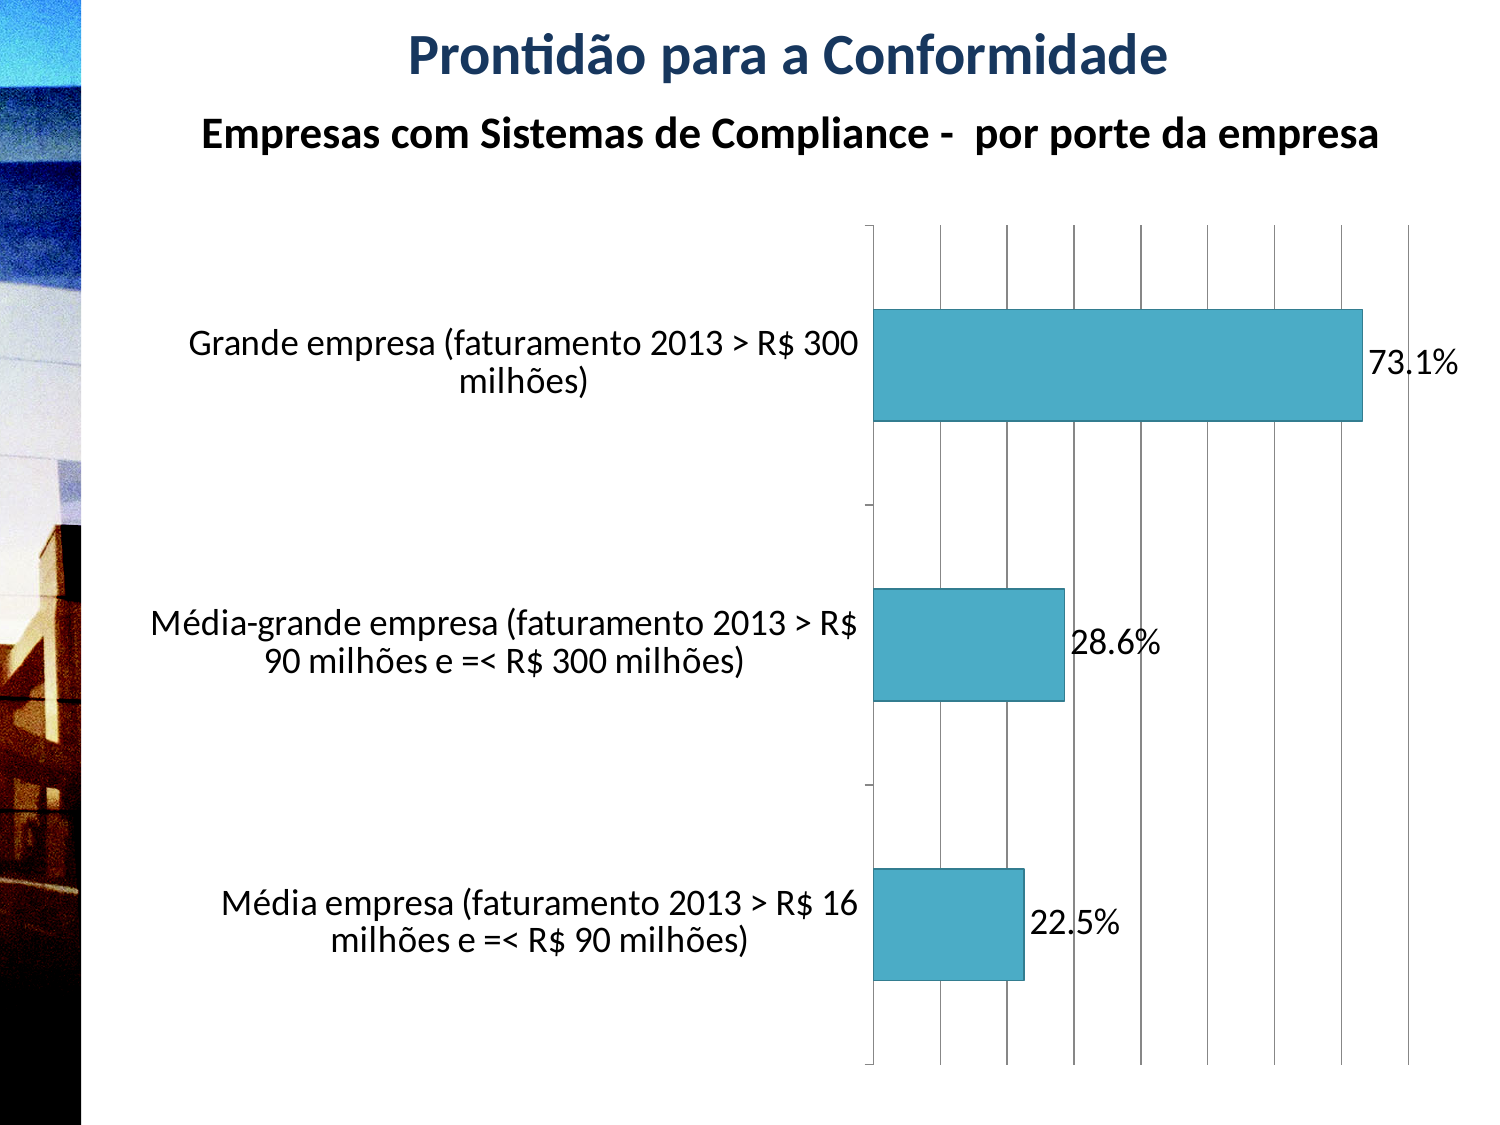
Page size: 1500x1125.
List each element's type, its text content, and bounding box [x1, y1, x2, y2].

picture [0, 0, 82, 1125]
text_box Prontidão para a Conformidade [135, 5, 1442, 95]
chart [123, 207, 1459, 1083]
text_box Empresas com Sistemas de Compliance - por porte da empresa [123, 95, 1459, 165]
